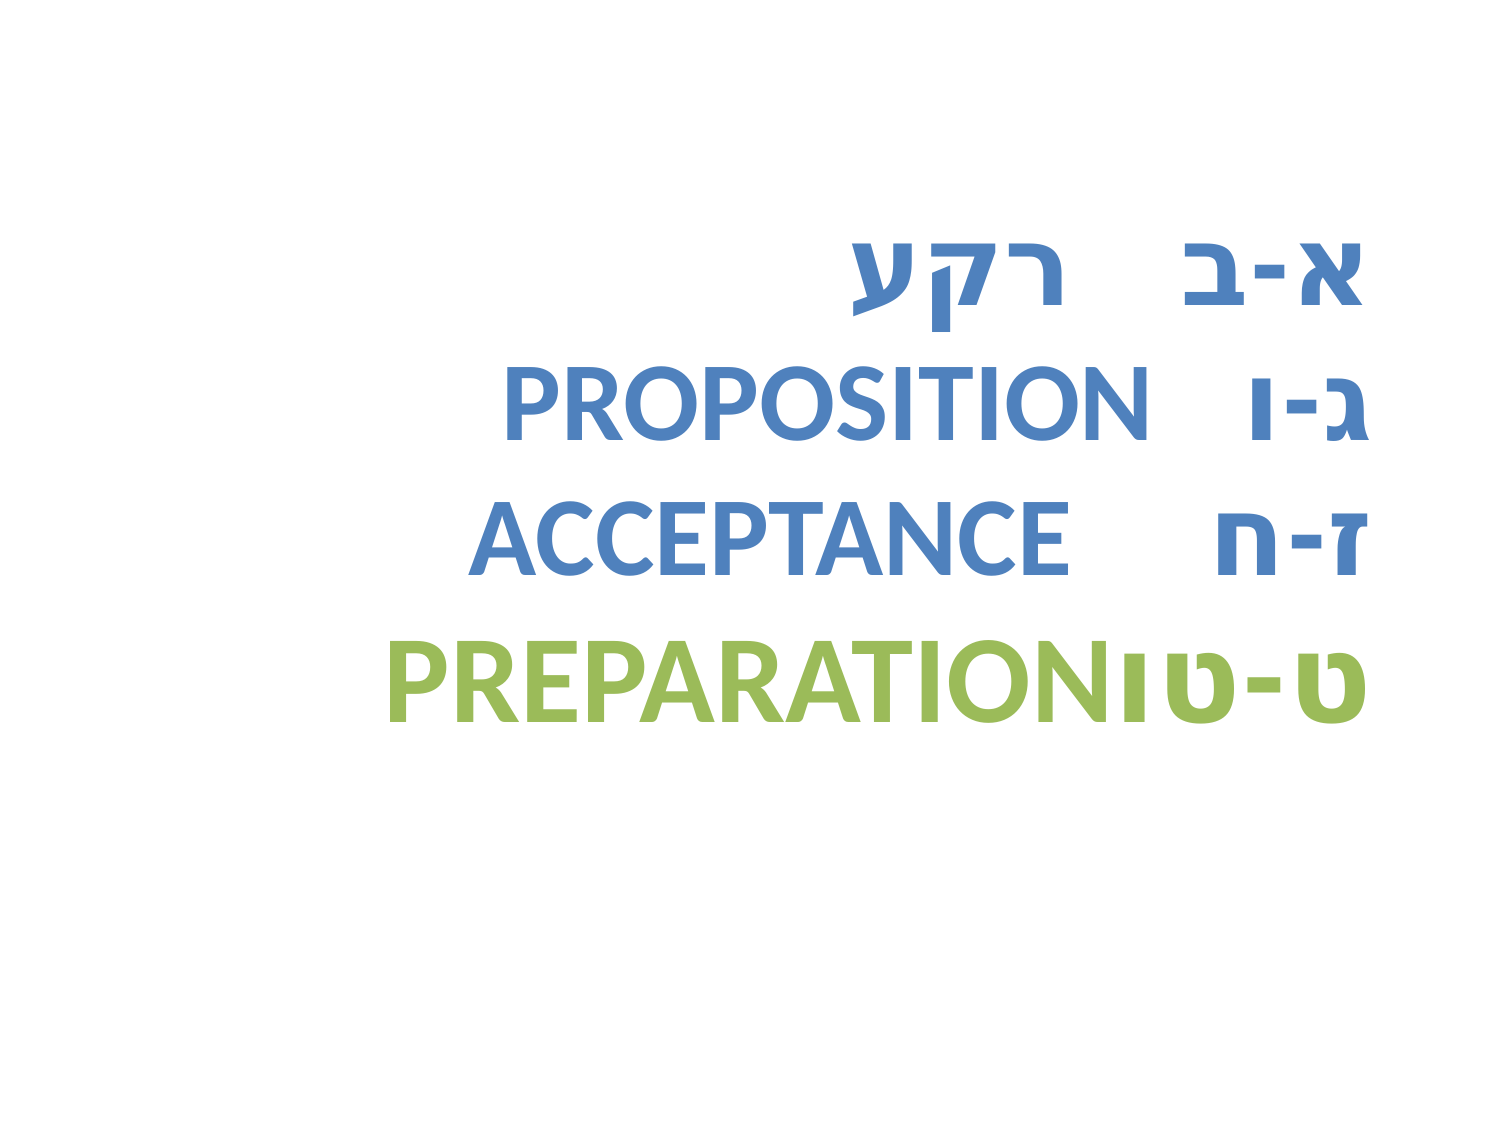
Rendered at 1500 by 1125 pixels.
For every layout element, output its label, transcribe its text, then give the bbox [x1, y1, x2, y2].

title א-ב רקע ג-ו PROPOSITION ז-ח ACCEPTANCE ט-טו PREPARATION [112, 349, 1388, 591]
